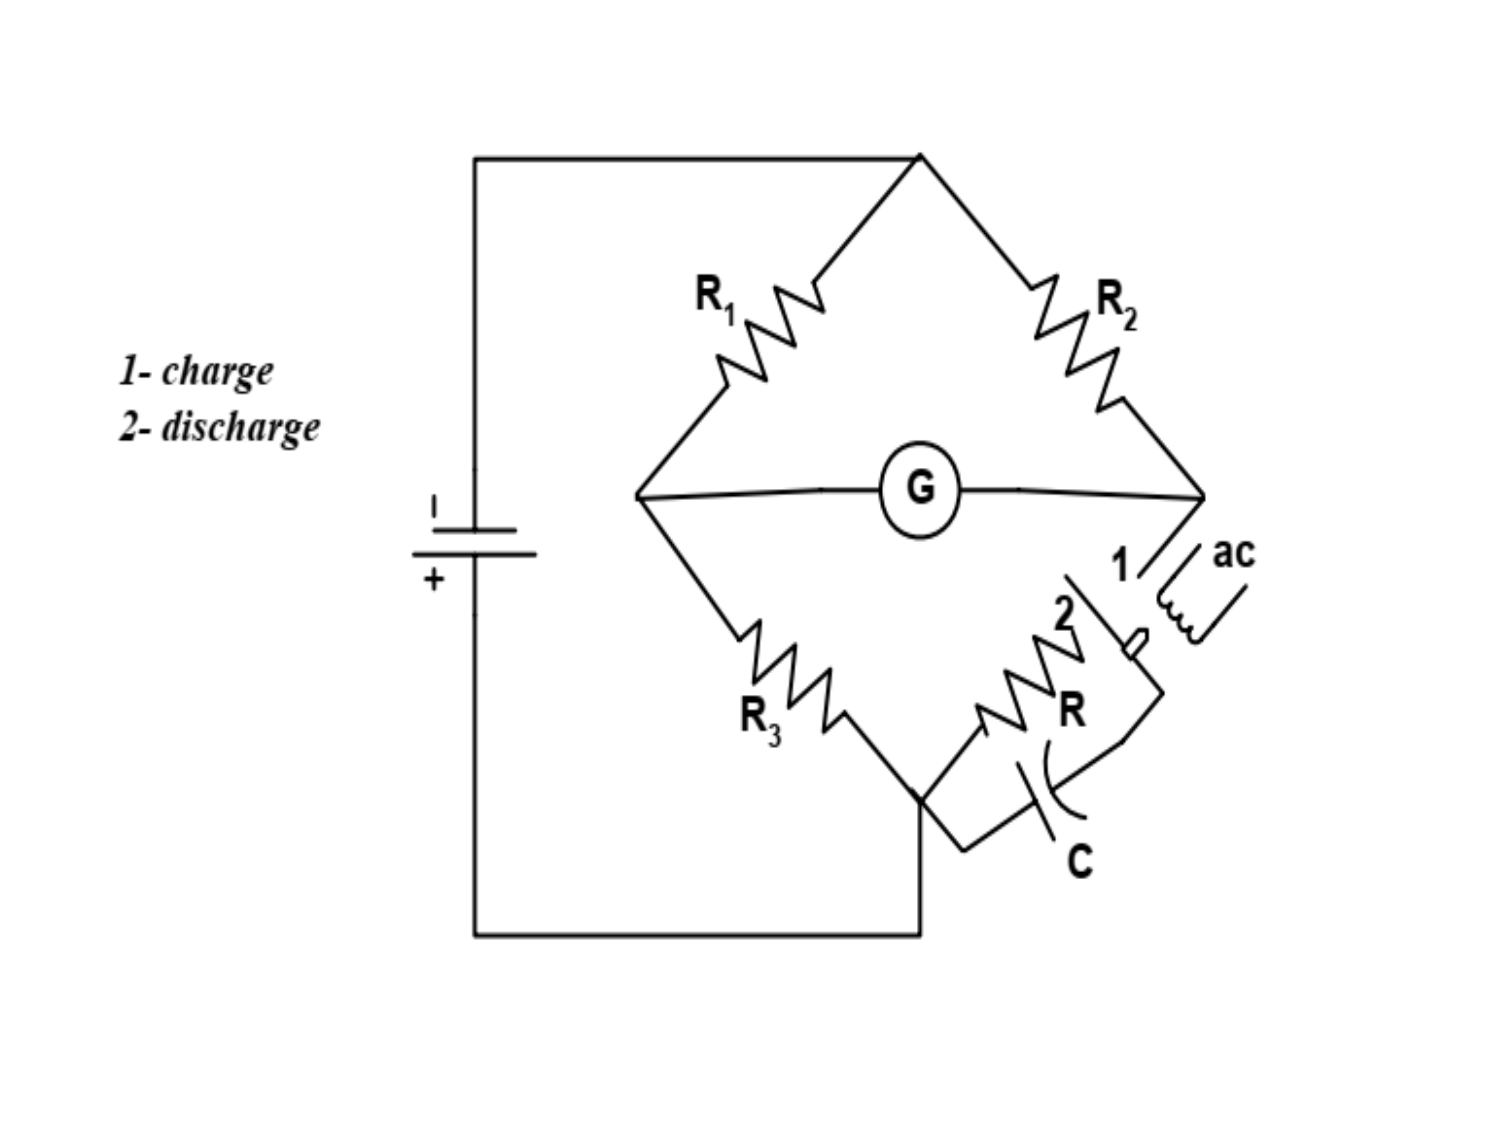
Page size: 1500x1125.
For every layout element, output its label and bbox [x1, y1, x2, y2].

list [37, 137, 1376, 976]
